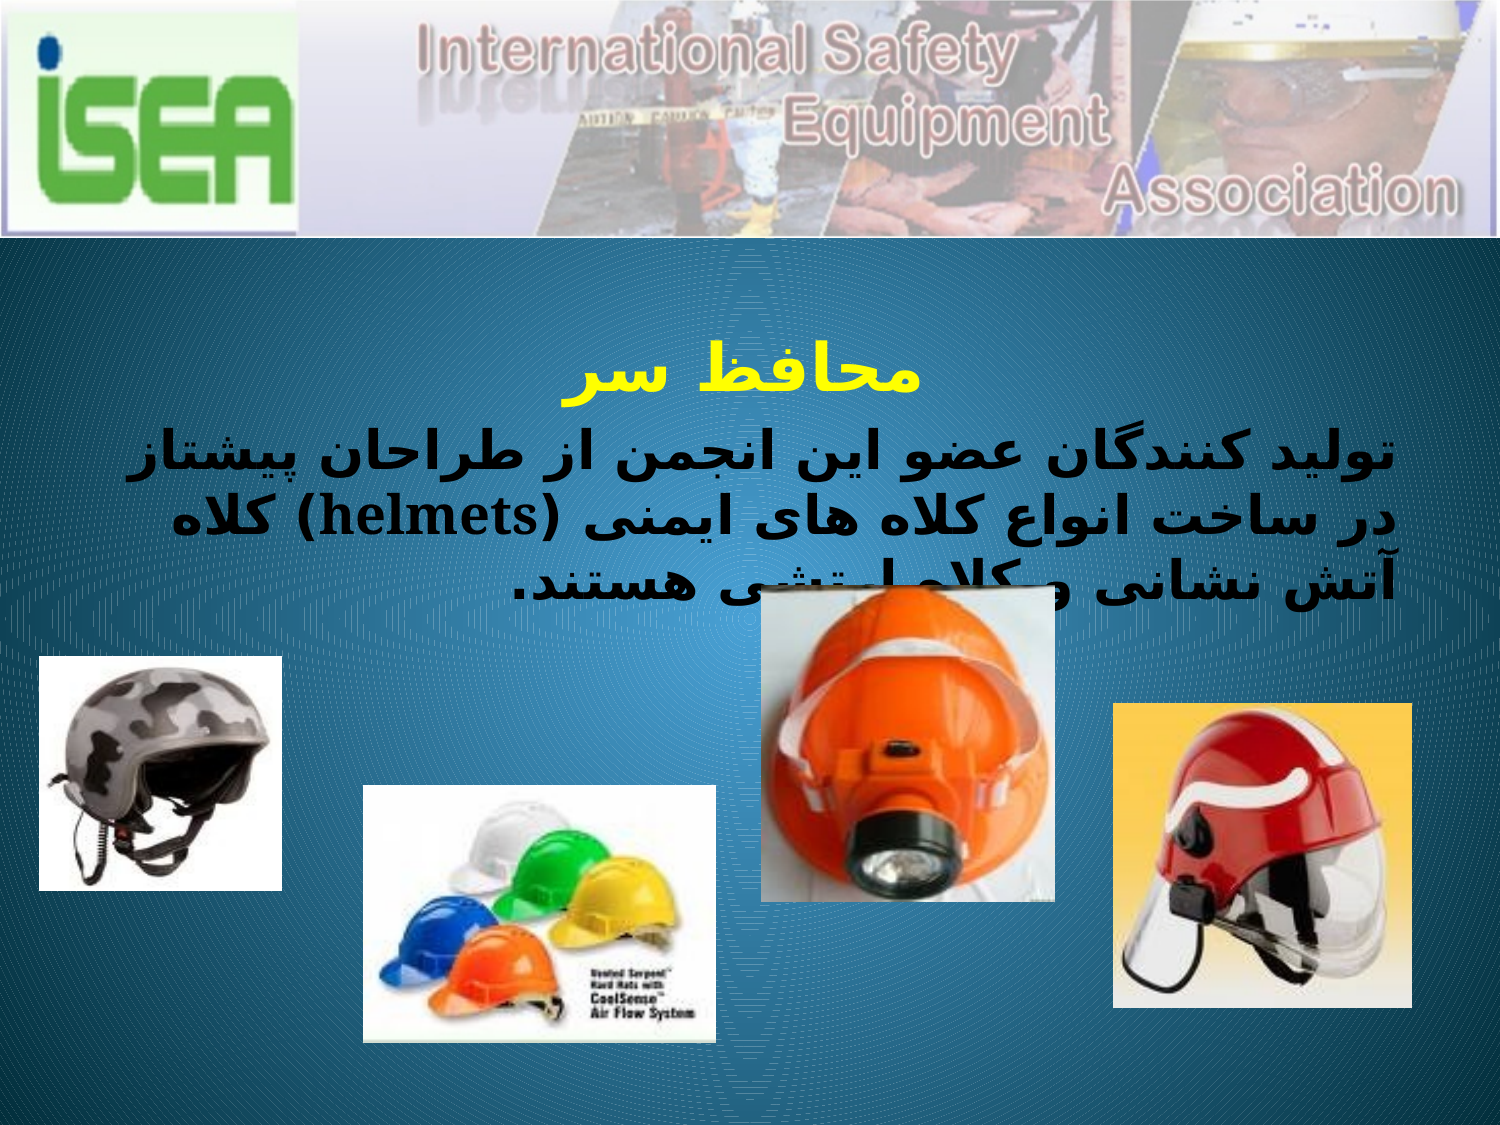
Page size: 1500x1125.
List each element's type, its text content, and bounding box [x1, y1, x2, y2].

picture [761, 585, 1055, 903]
picture [39, 656, 282, 891]
list محافظ سر تولید کنندگان عضو این انجمن از طراحان پیشتاز در ساخت انواع کلاه های ایمنی (helmets) کلاه آتش نشانی و کلاه ارتشی هستند. [74, 317, 1426, 1038]
picture [0, 0, 1500, 238]
picture [363, 784, 717, 1044]
picture [1112, 702, 1413, 1008]
